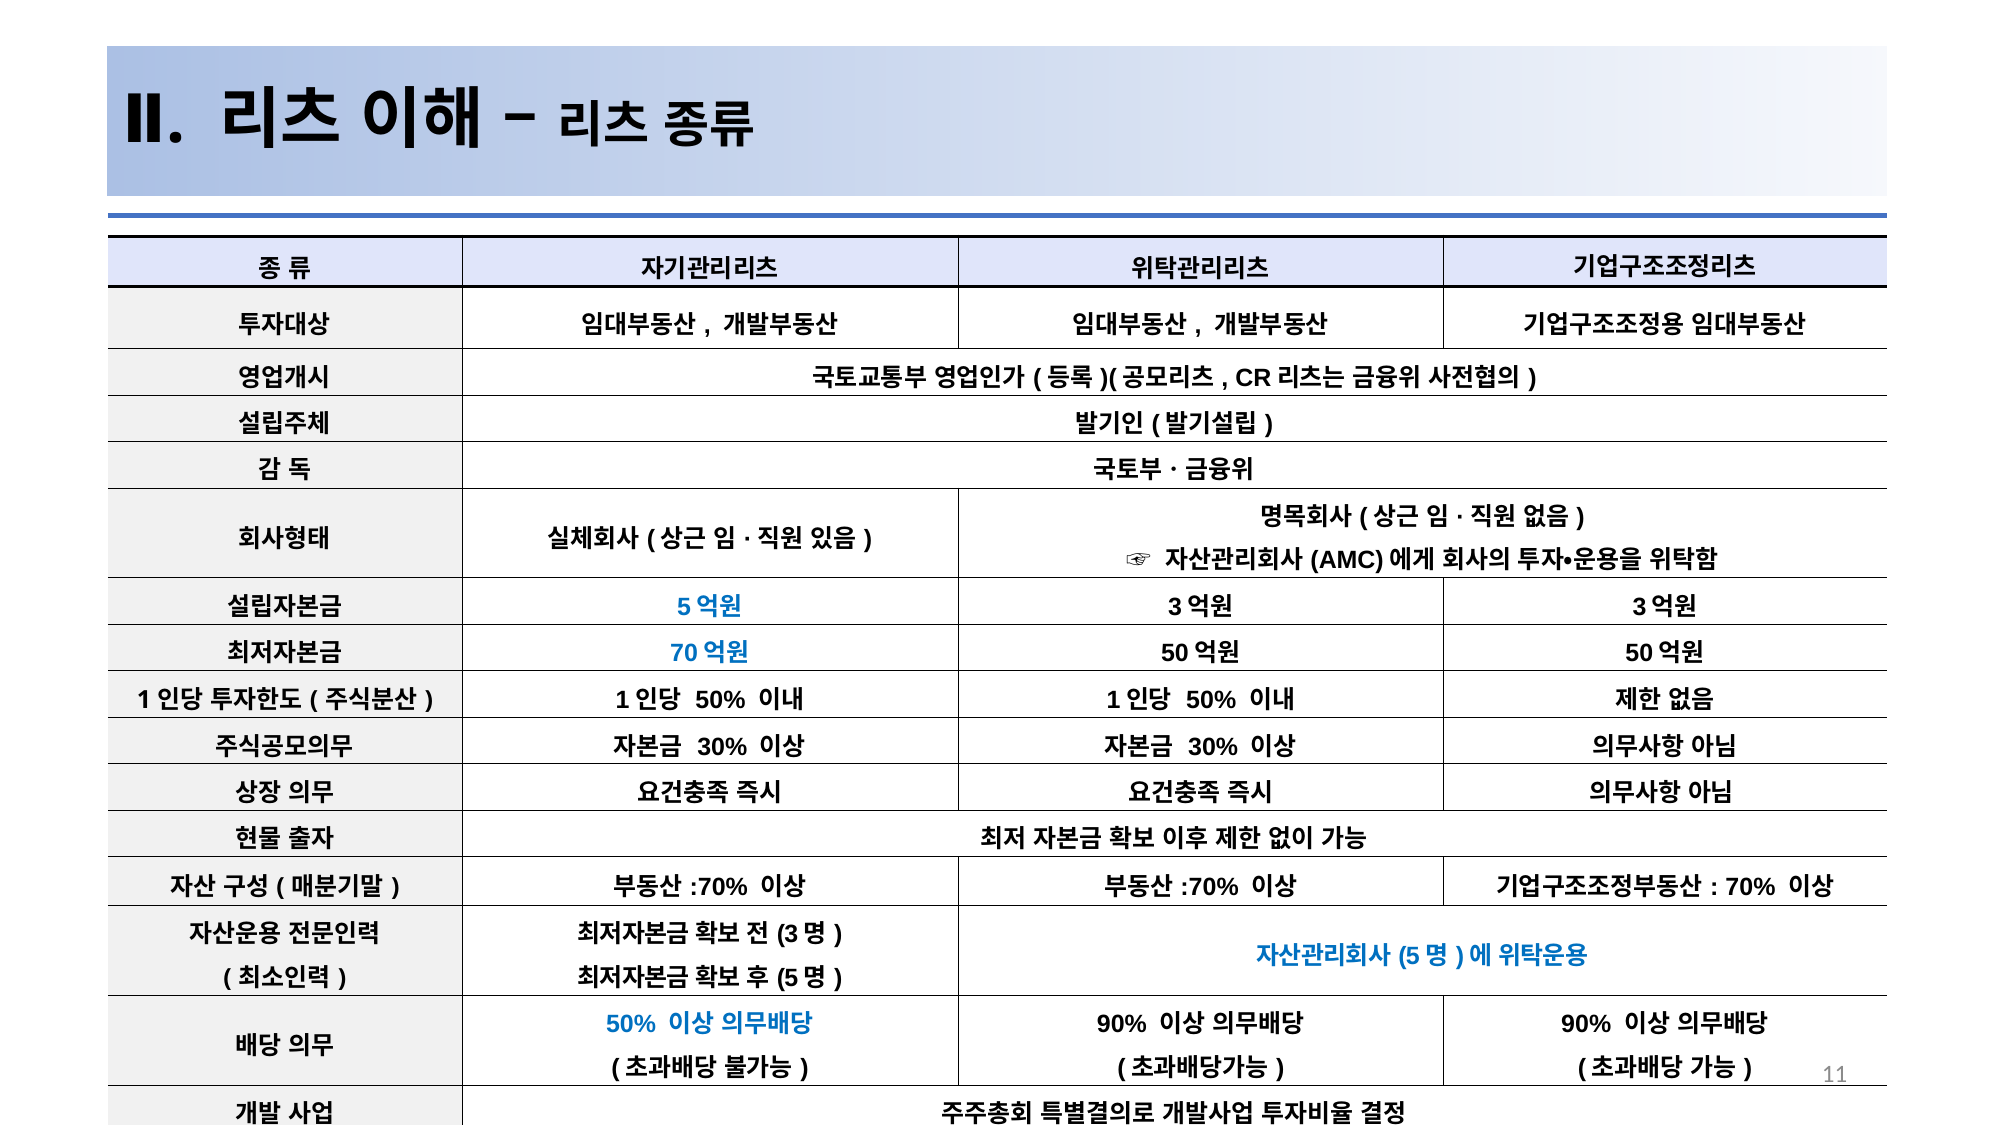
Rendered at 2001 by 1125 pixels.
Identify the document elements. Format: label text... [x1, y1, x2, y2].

table_cell 자본금 30% 이상 [463, 718, 958, 763]
table_cell 최저자본금 확보 전(3명) 최저자본금 확보 후(5명) [463, 906, 958, 995]
table_cell 영업개시 [108, 349, 462, 395]
table_cell 의무사항 아님 [1444, 764, 1887, 810]
table_cell 부동산:70% 이상 [959, 857, 1443, 905]
table_cell 설립자본금 [108, 578, 462, 624]
table_cell 현물 출자 [108, 811, 462, 856]
table_cell 자산관리회사(5명)에 위탁운용 [959, 906, 1887, 995]
table_header 자기관리리츠 [463, 238, 958, 285]
table_header 위탁관리리츠 [959, 238, 1443, 285]
table_cell 명목회사(상근 임·직원 없음) ☞ 자산관리회사(AMC)에게 회사의 투자•운용을 위탁함 [959, 489, 1887, 577]
table_cell 실체회사(상근 임·직원 있음) [463, 489, 958, 577]
table_cell 5억원 [463, 578, 958, 624]
table_cell 배당 의무 [108, 996, 462, 1085]
table_cell 자산운용 전문인력 (최소인력) [108, 906, 462, 995]
table_cell 국토부ㆍ금융위 [463, 442, 1887, 488]
table_cell 기업구조조정부동산: 70% 이상 [1444, 857, 1887, 905]
table_cell 의무사항 아님 [1444, 718, 1887, 763]
table_cell 요건충족 즉시 [463, 764, 958, 810]
table_cell 회사형태 [108, 489, 462, 577]
slide_number 11 [1412, 1042, 1863, 1103]
table_cell 설립주체 [108, 396, 462, 441]
table_cell 1인당 50% 이내 [463, 671, 958, 717]
table_cell 요건충족 즉시 [959, 764, 1443, 810]
table_cell 감 독 [108, 442, 462, 488]
table_cell 기업구조조정용 임대부동산 [1444, 288, 1887, 348]
table_cell 개발 사업 [108, 1086, 462, 1125]
table_cell 부동산:70% 이상 [463, 857, 958, 905]
table_cell 발기인(발기설립) [463, 396, 1887, 441]
table_cell 최저자본금 [108, 625, 462, 670]
table_cell 50억원 [1444, 625, 1887, 670]
table_cell 자산 구성(매분기말) [108, 857, 462, 905]
table_cell 50% 이상 의무배당 (초과배당 불가능) [463, 996, 958, 1085]
table_header 종 류 [108, 238, 462, 285]
table_cell 90% 이상 의무배당 (초과배당 가능) [1444, 996, 1887, 1085]
table_cell 90% 이상 의무배당 (초과배당가능) [959, 996, 1443, 1085]
table_cell 임대부동산, 개발부동산 [463, 288, 958, 348]
table_cell 주식공모의무 [108, 718, 462, 763]
table_cell 임대부동산, 개발부동산 [959, 288, 1443, 348]
table_cell 1인당 50% 이내 [959, 671, 1443, 717]
table_cell 자본금 30% 이상 [959, 718, 1443, 763]
table_cell 최저 자본금 확보 이후 제한 없이 가능 [463, 811, 1887, 856]
table_cell 3억원 [959, 578, 1443, 624]
table_cell 상장 의무 [108, 764, 462, 810]
table_cell 1인당 투자한도(주식분산) [108, 671, 462, 717]
table_cell 3억원 [1444, 578, 1887, 624]
table_cell 70억원 [463, 625, 958, 670]
title Ⅱ. 리츠 이해 – 리츠 종류 [107, 46, 1887, 196]
table_cell 국토교통부 영업인가(등록)(공모리츠, CR리츠는 금융위 사전협의) [463, 349, 1887, 395]
table_cell 제한 없음 [1444, 671, 1887, 717]
table_cell 50억원 [959, 625, 1443, 670]
table_header 기업구조조정리츠 [1444, 238, 1887, 285]
table_cell 투자대상 [108, 288, 462, 348]
table_cell 주주총회 특별결의로 개발사업 투자비율 결정 [463, 1086, 1887, 1125]
